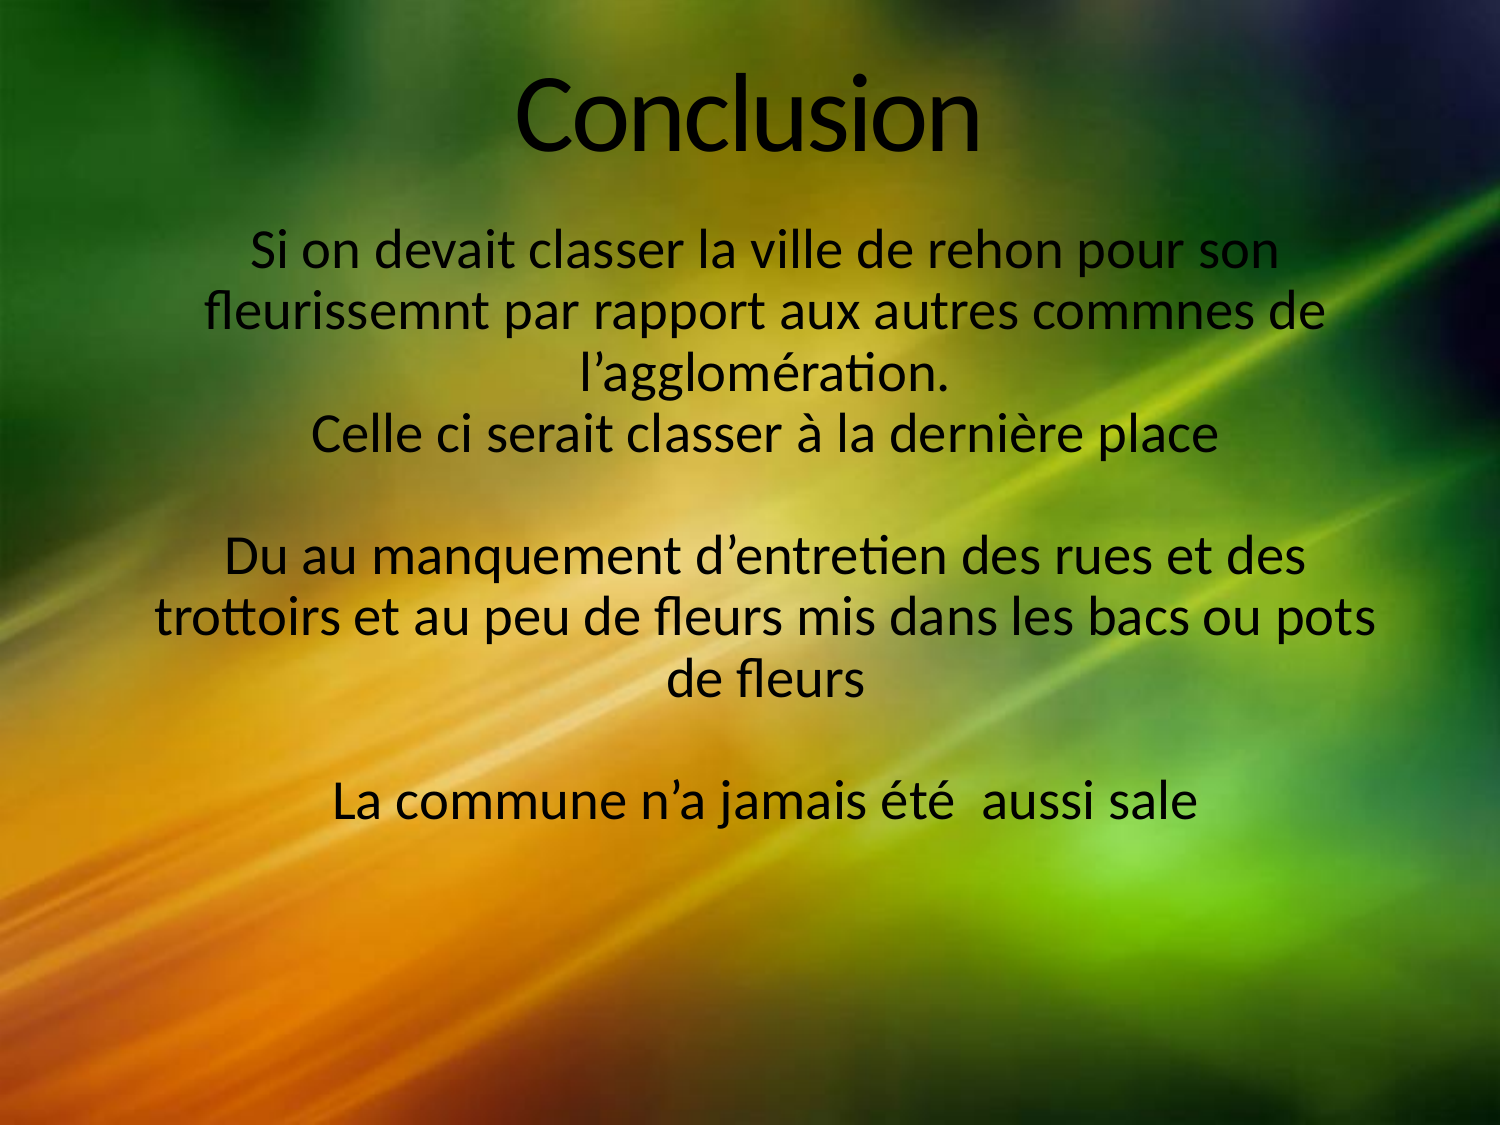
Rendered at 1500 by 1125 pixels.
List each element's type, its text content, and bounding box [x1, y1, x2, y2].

subtitle Si on devait classer la ville de rehon pour son fleurissemnt par rapport aux autres commnes de l’agglomération. Celle ci serait classer à la dernière place Du au manquement d’entretien des rues et des trottoirs et au peu de fleurs mis dans les bacs ou pots de fleurs La commune n’a jamais été aussi sale [135, 219, 1396, 835]
picture [0, 0, 1500, 1125]
title Conclusion [64, 54, 1436, 305]
